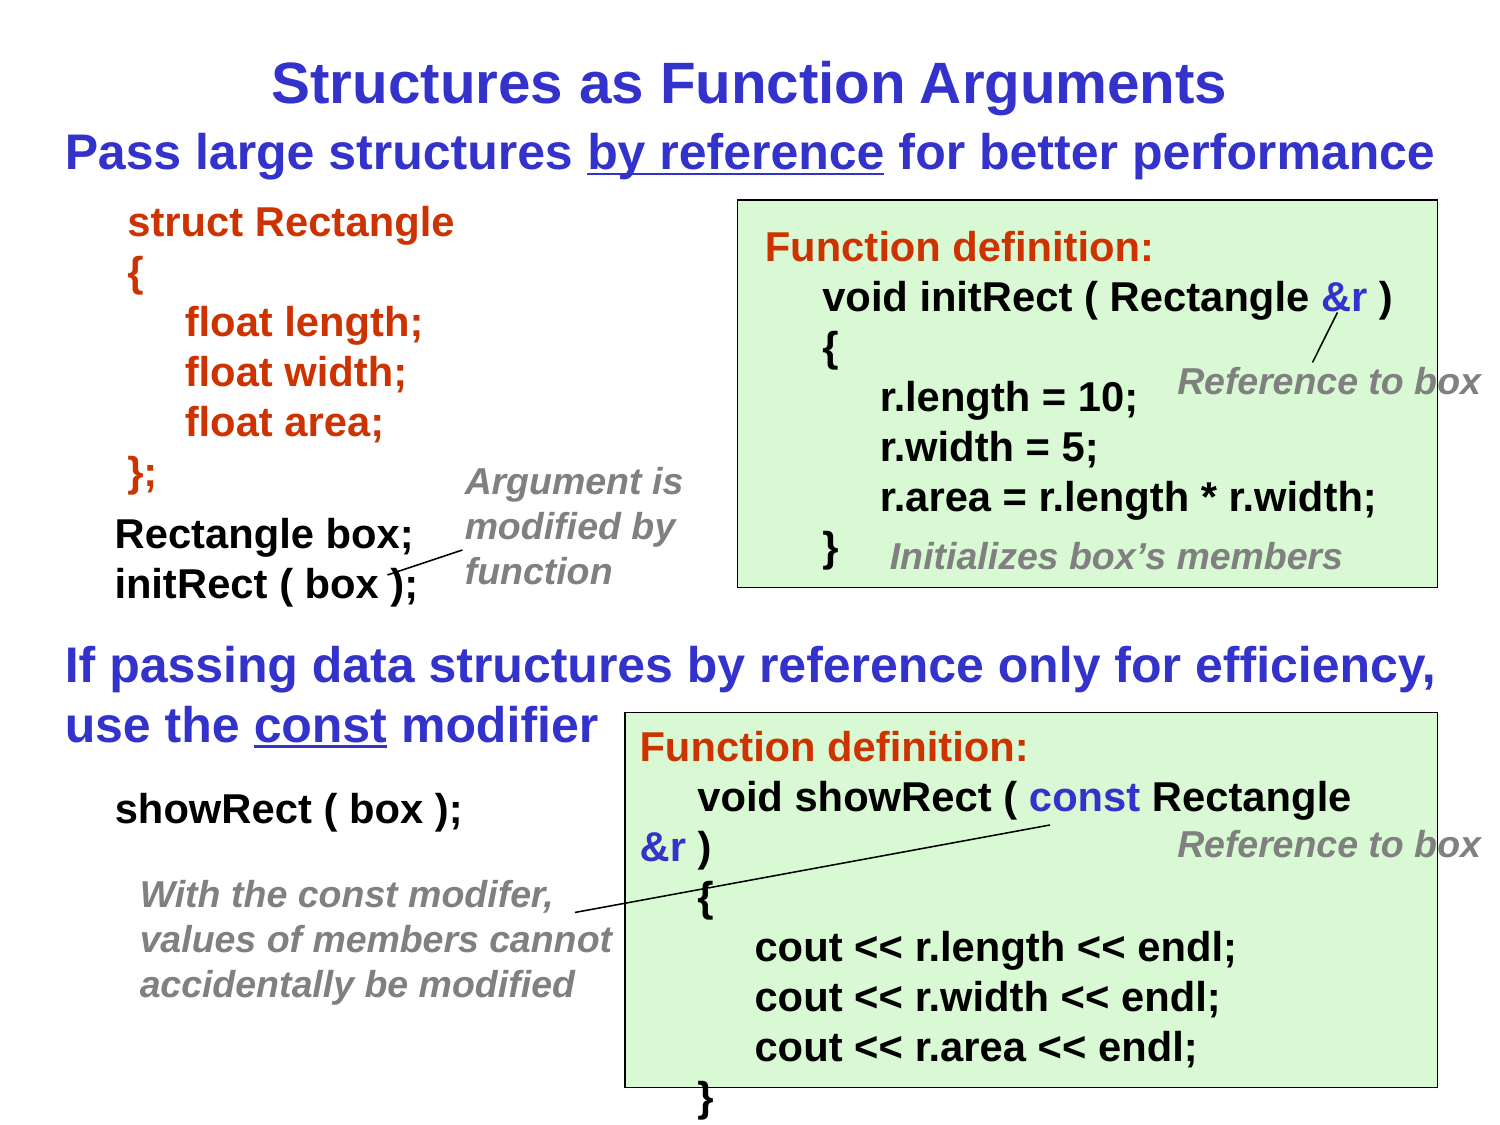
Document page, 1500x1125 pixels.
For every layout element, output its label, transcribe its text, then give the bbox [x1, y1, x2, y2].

text_box [737, 199, 1438, 588]
text_box Pass large structures by reference for better performance [50, 112, 1500, 188]
text_box With the const modifer, values of members cannot accidentally be modified [124, 862, 638, 1013]
text_box Argument is modified by function [450, 449, 725, 600]
text_box Structures as Function Arguments [149, 37, 1350, 112]
text_box Reference to box [1162, 349, 1500, 410]
text_box showRect ( box ); [99, 774, 513, 840]
text_box Function definition: void initRect ( Rectangle &r ) { r.length = 10; r.width = 5; r.area = r.length * r.width; } [750, 212, 1450, 578]
text_box Reference to box [1162, 812, 1500, 873]
text_box If passing data structures by reference only for efficiency, use the const modifier [50, 624, 1500, 760]
text_box Function definition: void showRect ( const Rectangle &r ) { cout << r.length << endl; cout << r.width << endl; cout << r.area << endl; } [624, 712, 1450, 1125]
text_box Initializes box’s members [874, 524, 1413, 585]
text_box Rectangle box; initRect ( box ); [99, 499, 488, 615]
text_box struct Rectangle { float length; float width; float area; }; [112, 187, 550, 499]
